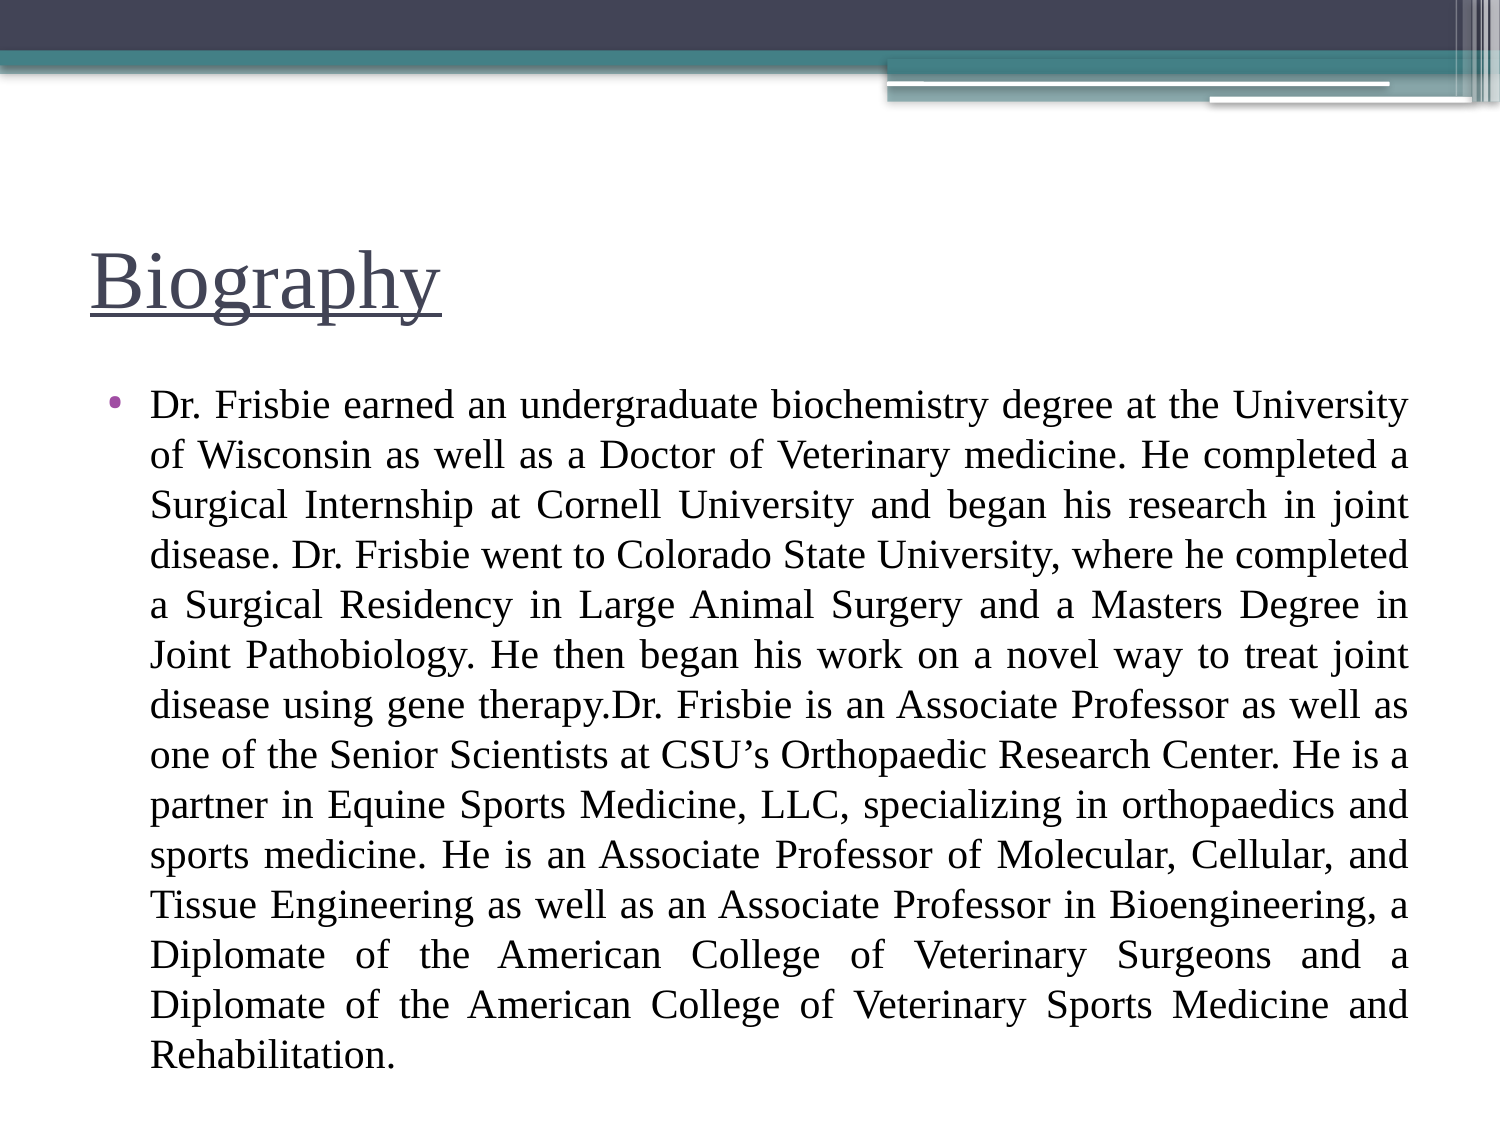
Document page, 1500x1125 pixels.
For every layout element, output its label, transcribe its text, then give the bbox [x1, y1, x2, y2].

title Biography [75, 187, 1425, 363]
list Dr. Frisbie earned an undergraduate biochemistry degree at the University of Wisconsin as well as a Doctor of Veterinary medicine. He completed a Surgical Internship at Cornell University and began his research in joint disease. Dr. Frisbie went to Colorado State University, where he completed a Surgical Residency in Large Animal Surgery and a Masters Degree in Joint Pathobiology. He then began his work on a novel way to treat joint disease using gene therapy.Dr. Frisbie is an Associate Professor as well as one of the Senior Scientists at CSU’s Orthopaedic Research Center. He is a partner in Equine Sports Medicine, LLC, specializing in orthopaedics and sports medicine. He is an Associate Professor of Molecular, Cellular, and Tissue Engineering as well as an Associate Professor in Bioengineering, a Diplomate of the American College of Veterinary Surgeons and a Diplomate of the American College of Veterinary Sports Medicine and Rehabilitation. [75, 368, 1425, 1079]
